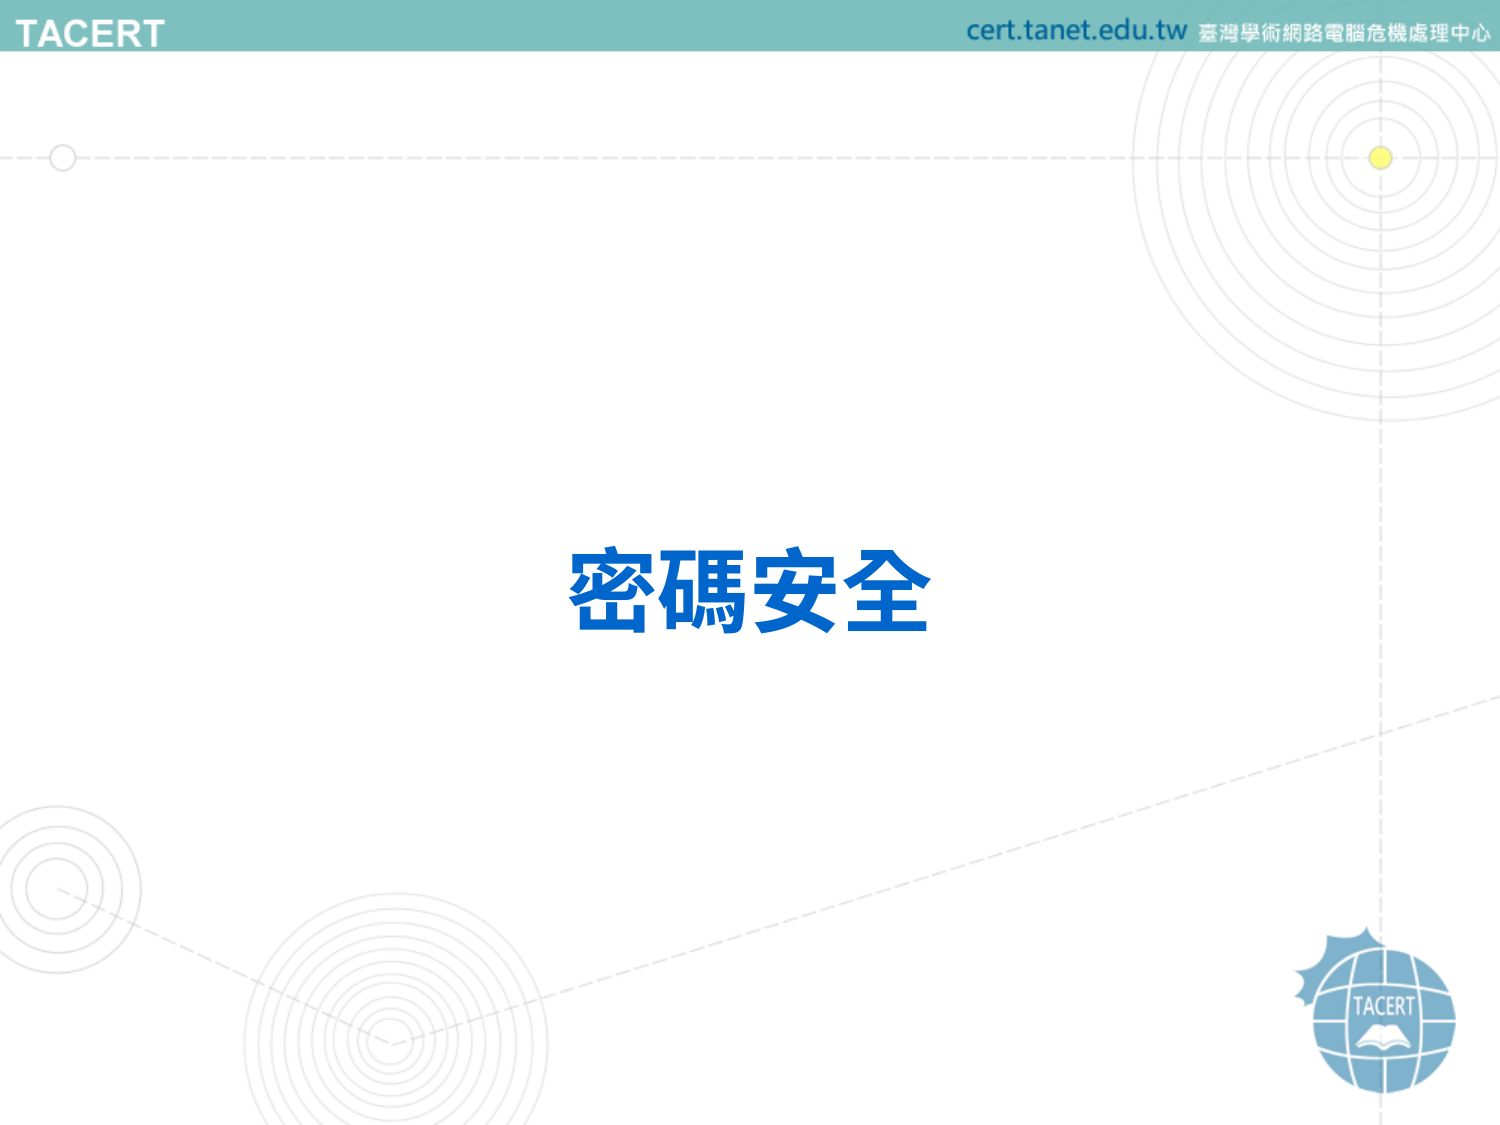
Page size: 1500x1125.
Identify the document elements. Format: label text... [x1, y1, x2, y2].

title 密碼安全 [112, 468, 1388, 710]
picture [0, 0, 1500, 1125]
